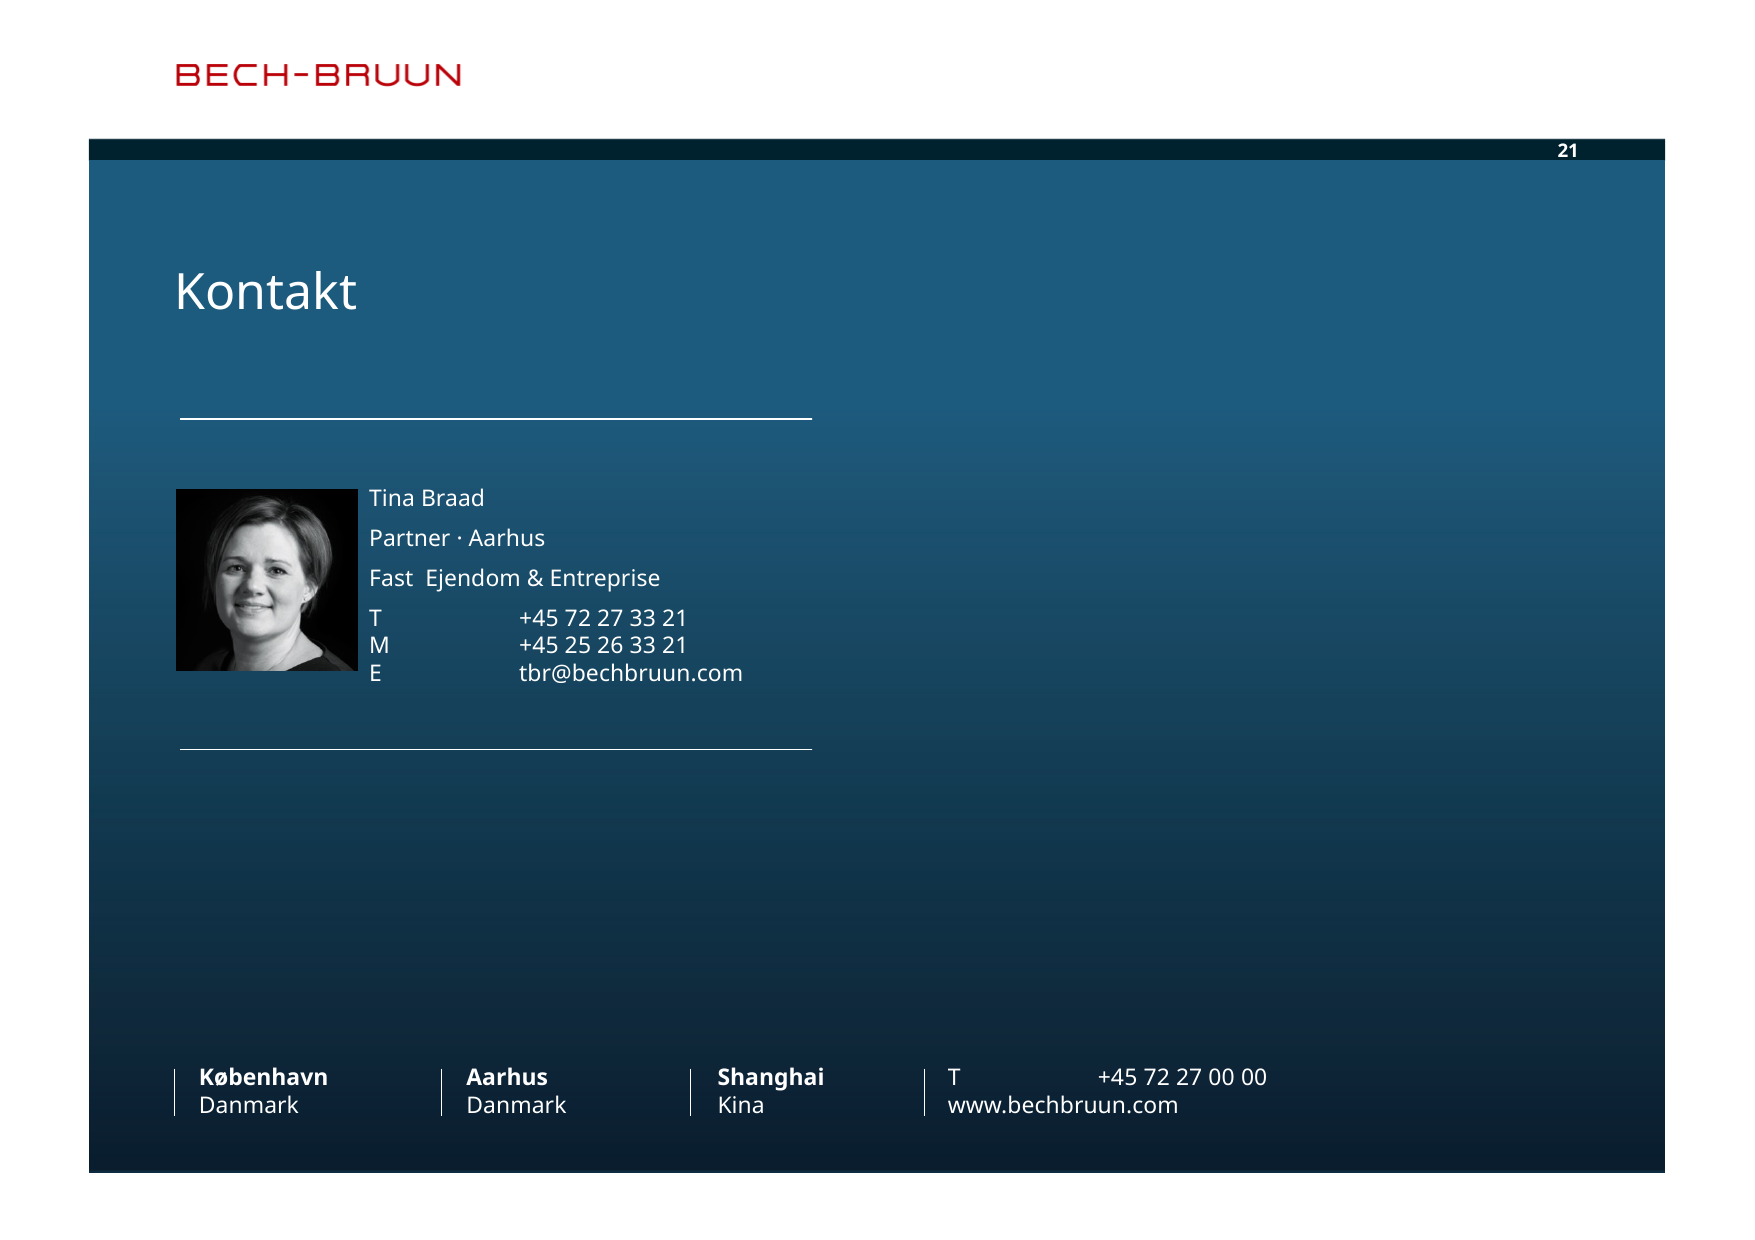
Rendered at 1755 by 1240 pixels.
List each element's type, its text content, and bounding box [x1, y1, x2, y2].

slide_number 21 [1186, 118, 1596, 185]
picture [88, 0, 1666, 1173]
title Kontakt [174, 230, 1580, 361]
list Tina Braad Partner · Aarhus Fast Ejendom & Entreprise T +45 72 27 33 21 M +45 25 26 33 21 E tbr@bechbruun.com [180, 418, 813, 750]
